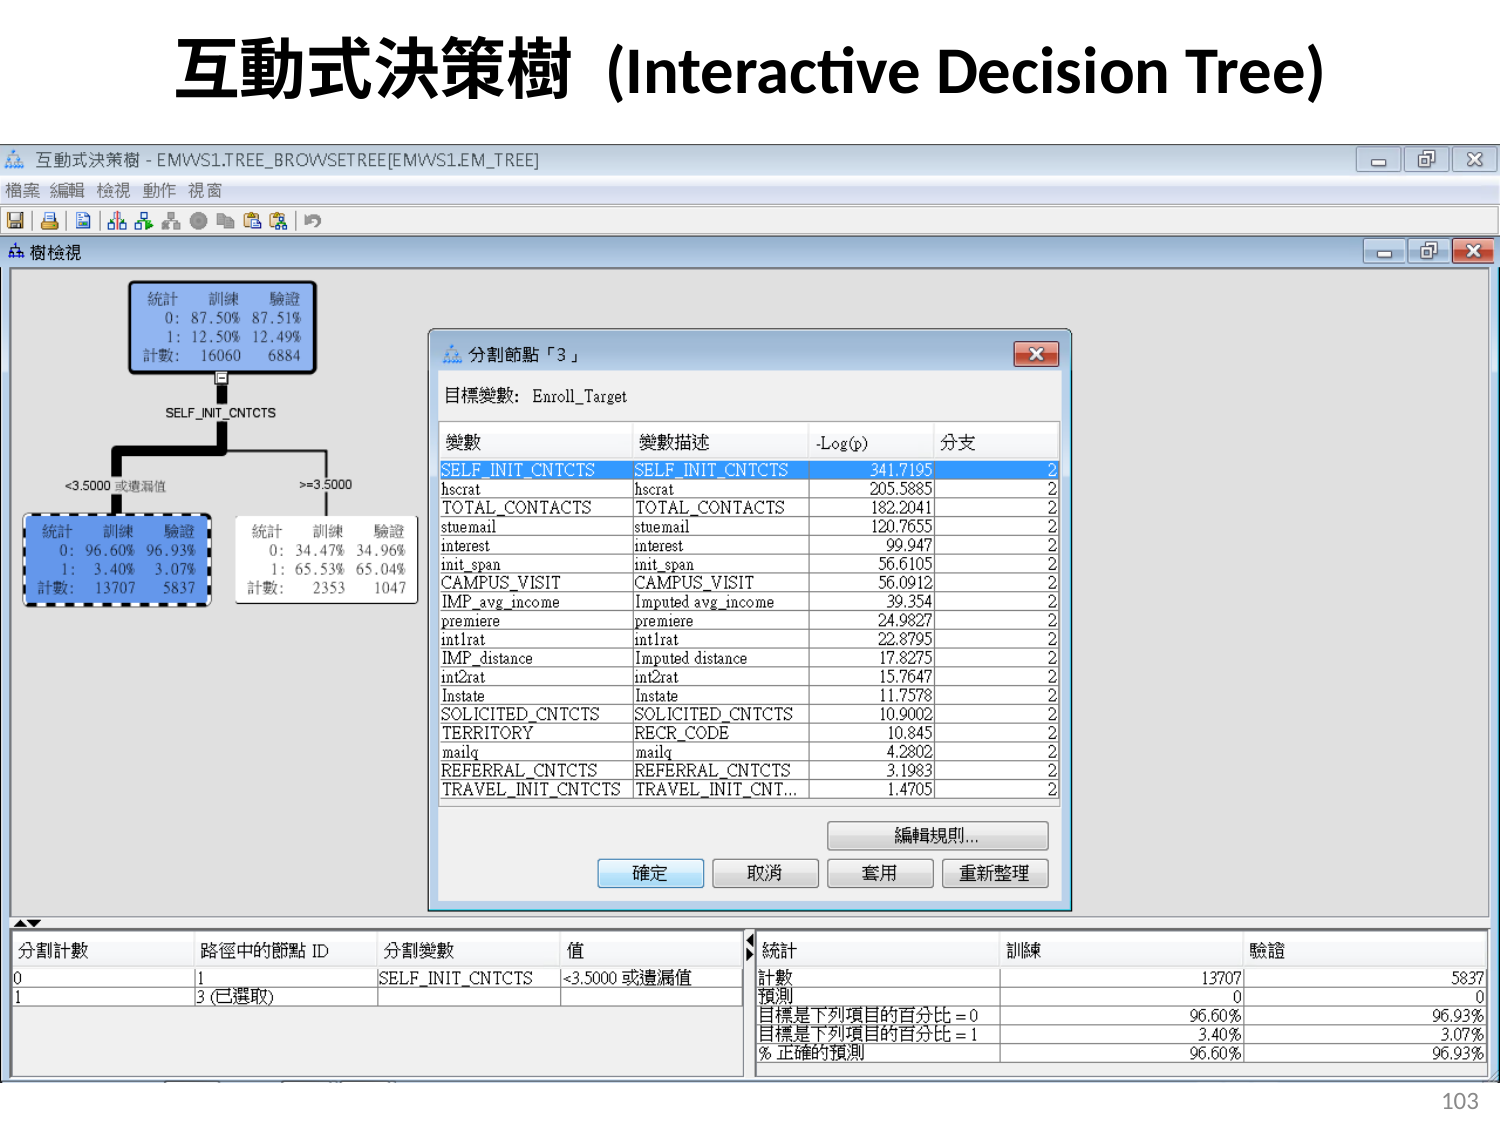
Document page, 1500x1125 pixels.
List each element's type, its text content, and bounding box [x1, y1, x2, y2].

text_box 互動式決策樹 (Interactive Decision Tree) [74, 0, 1425, 138]
picture [0, 144, 1500, 1083]
slide_number 103 [1144, 1089, 1495, 1125]
